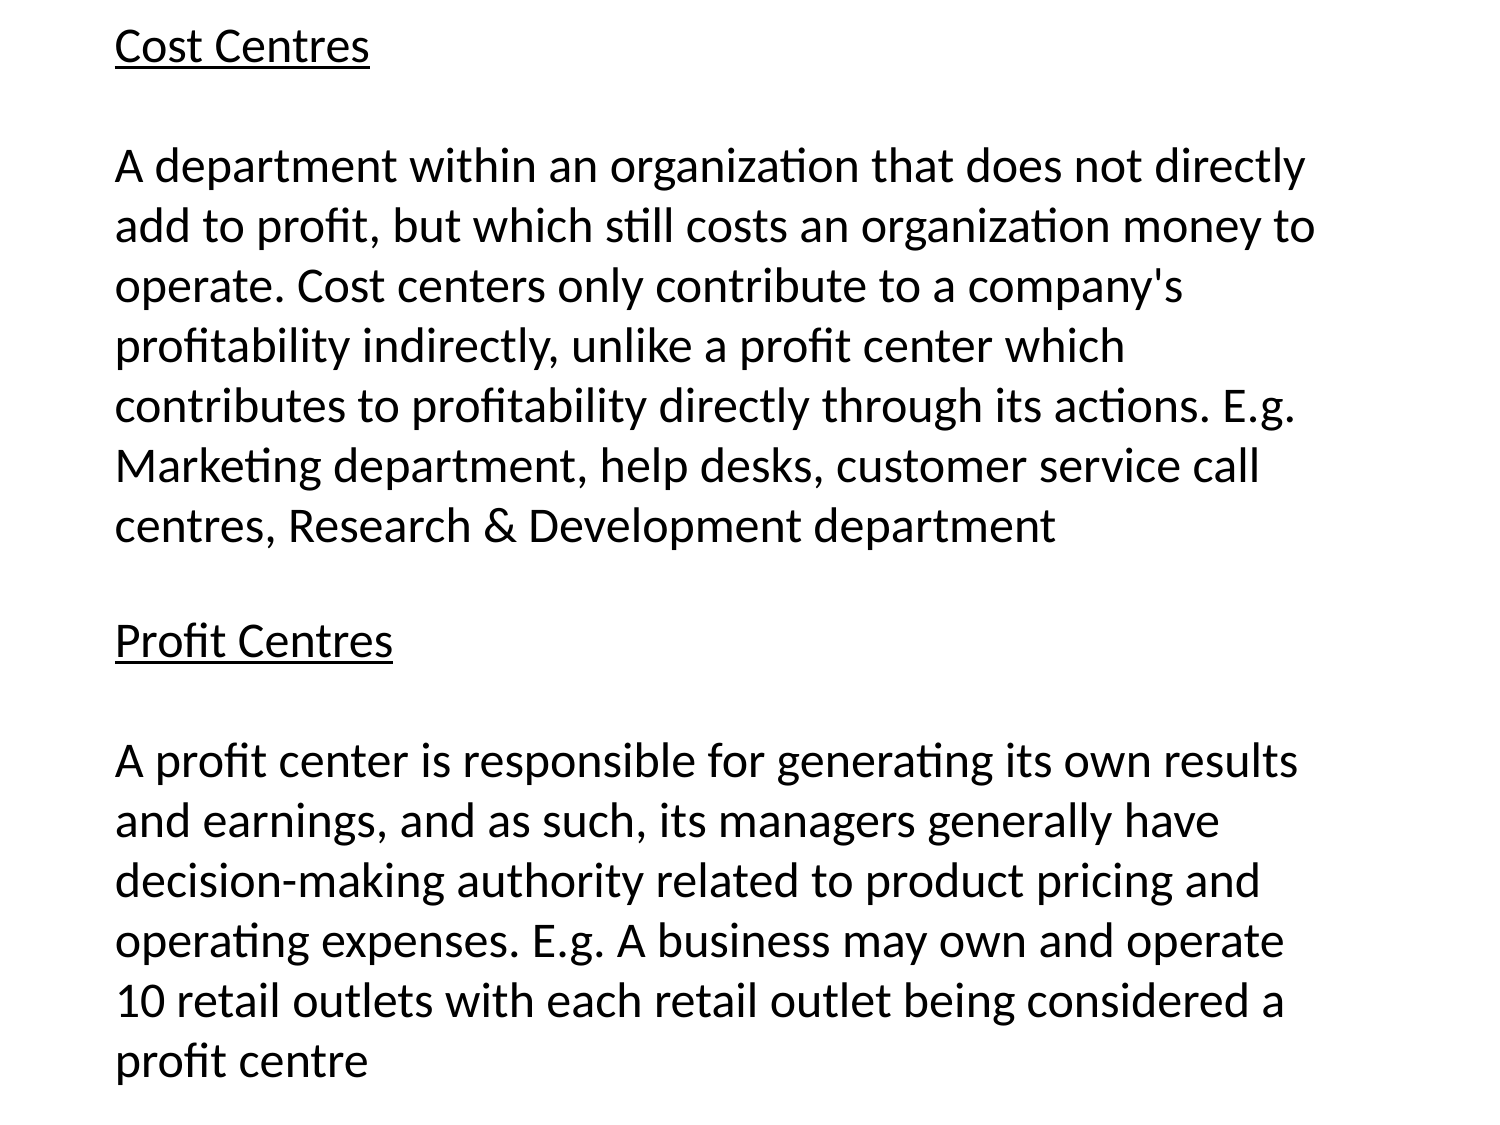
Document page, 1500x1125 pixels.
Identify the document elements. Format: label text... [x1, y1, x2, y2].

text_box Cost Centres A department within an organization that does not directly add to profit, but which still costs an organization money to operate. Cost centers only contribute to a company's profitability indirectly, unlike a profit center which contributes to profitability directly through its actions. E.g. Marketing department, help desks, customer service call centres, Research & Development department [99, 5, 1363, 561]
text_box Profit Centres A profit center is responsible for generating its own results and earnings, and as such, its managers generally have decision-making authority related to product pricing and operating expenses. E.g. A business may own and operate 10 retail outlets with each retail outlet being considered a profit centre [99, 599, 1338, 1095]
